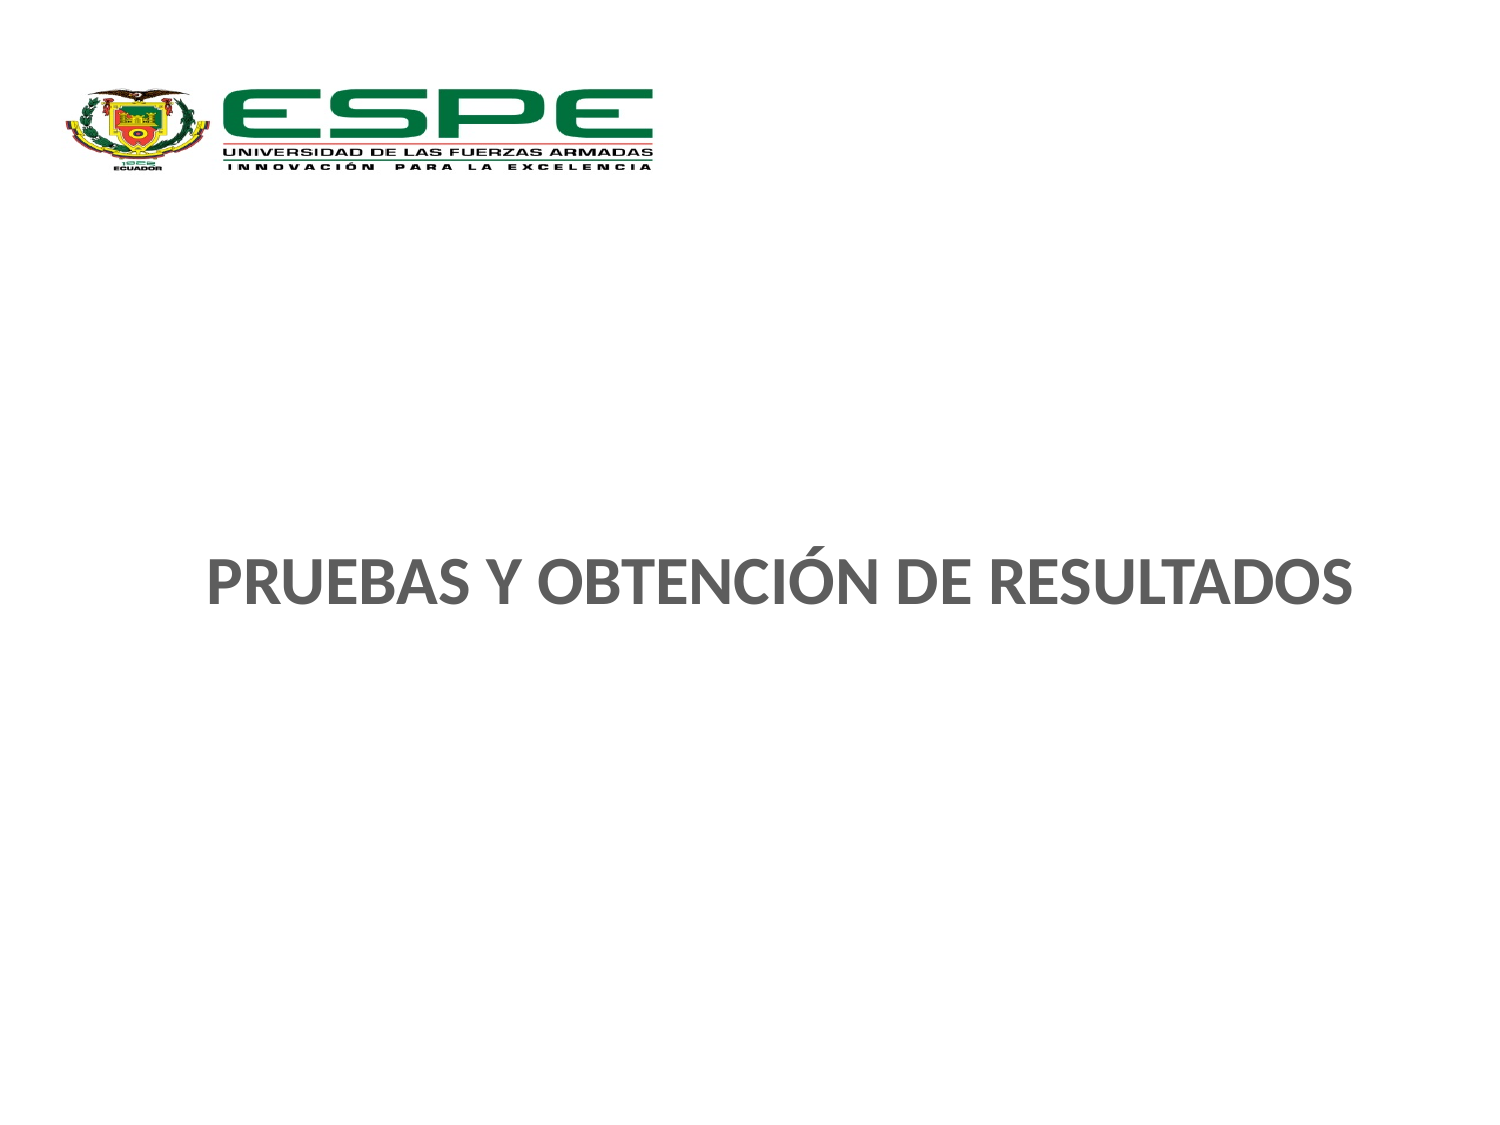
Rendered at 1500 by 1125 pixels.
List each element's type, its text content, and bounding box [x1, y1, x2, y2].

picture [24, 77, 695, 183]
list PRUEBAS Y OBTENCIÓN DE RESULTADOS [47, 349, 1459, 646]
